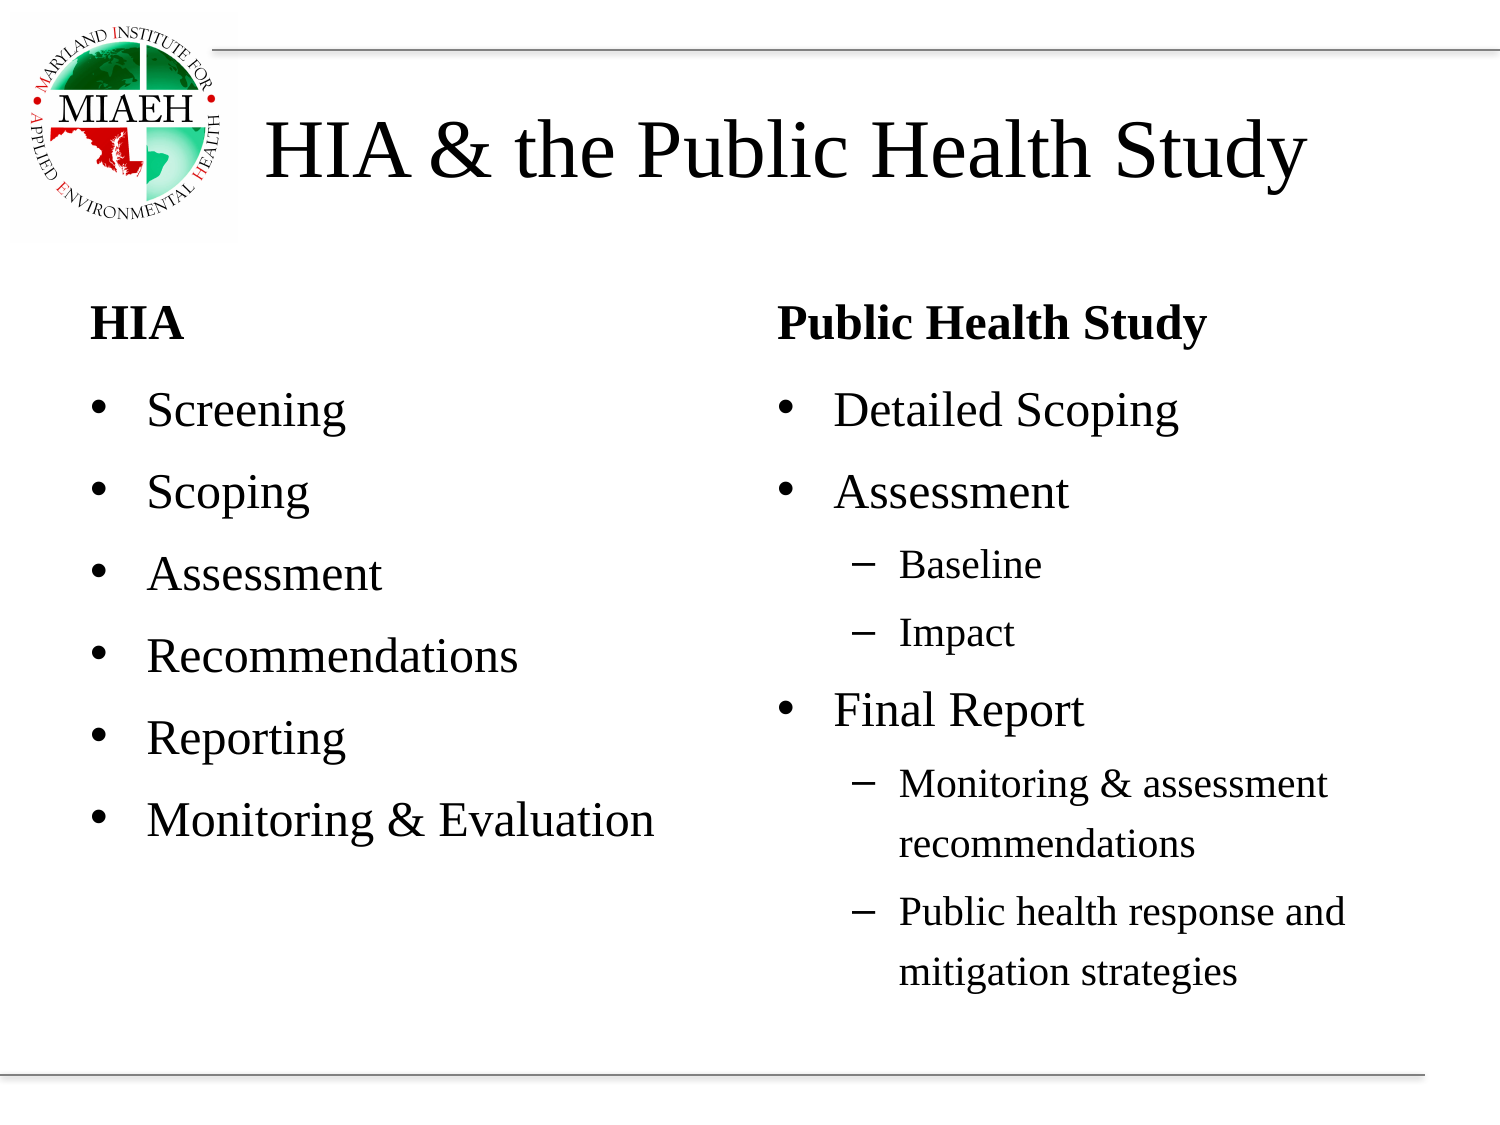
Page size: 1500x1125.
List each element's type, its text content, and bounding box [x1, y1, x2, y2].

title HIA & the Public Health Study [249, 50, 1425, 238]
list Screening Scoping Assessment Recommendations Reporting Monitoring & Evaluation [75, 356, 738, 1005]
list Public Health Study [761, 251, 1425, 356]
picture [10, 12, 238, 243]
list Detailed Scoping Assessment Baseline Impact Final Report Monitoring & assessment recommendations Public health response and mitigation strategies [761, 356, 1425, 1005]
list HIA [75, 251, 738, 356]
